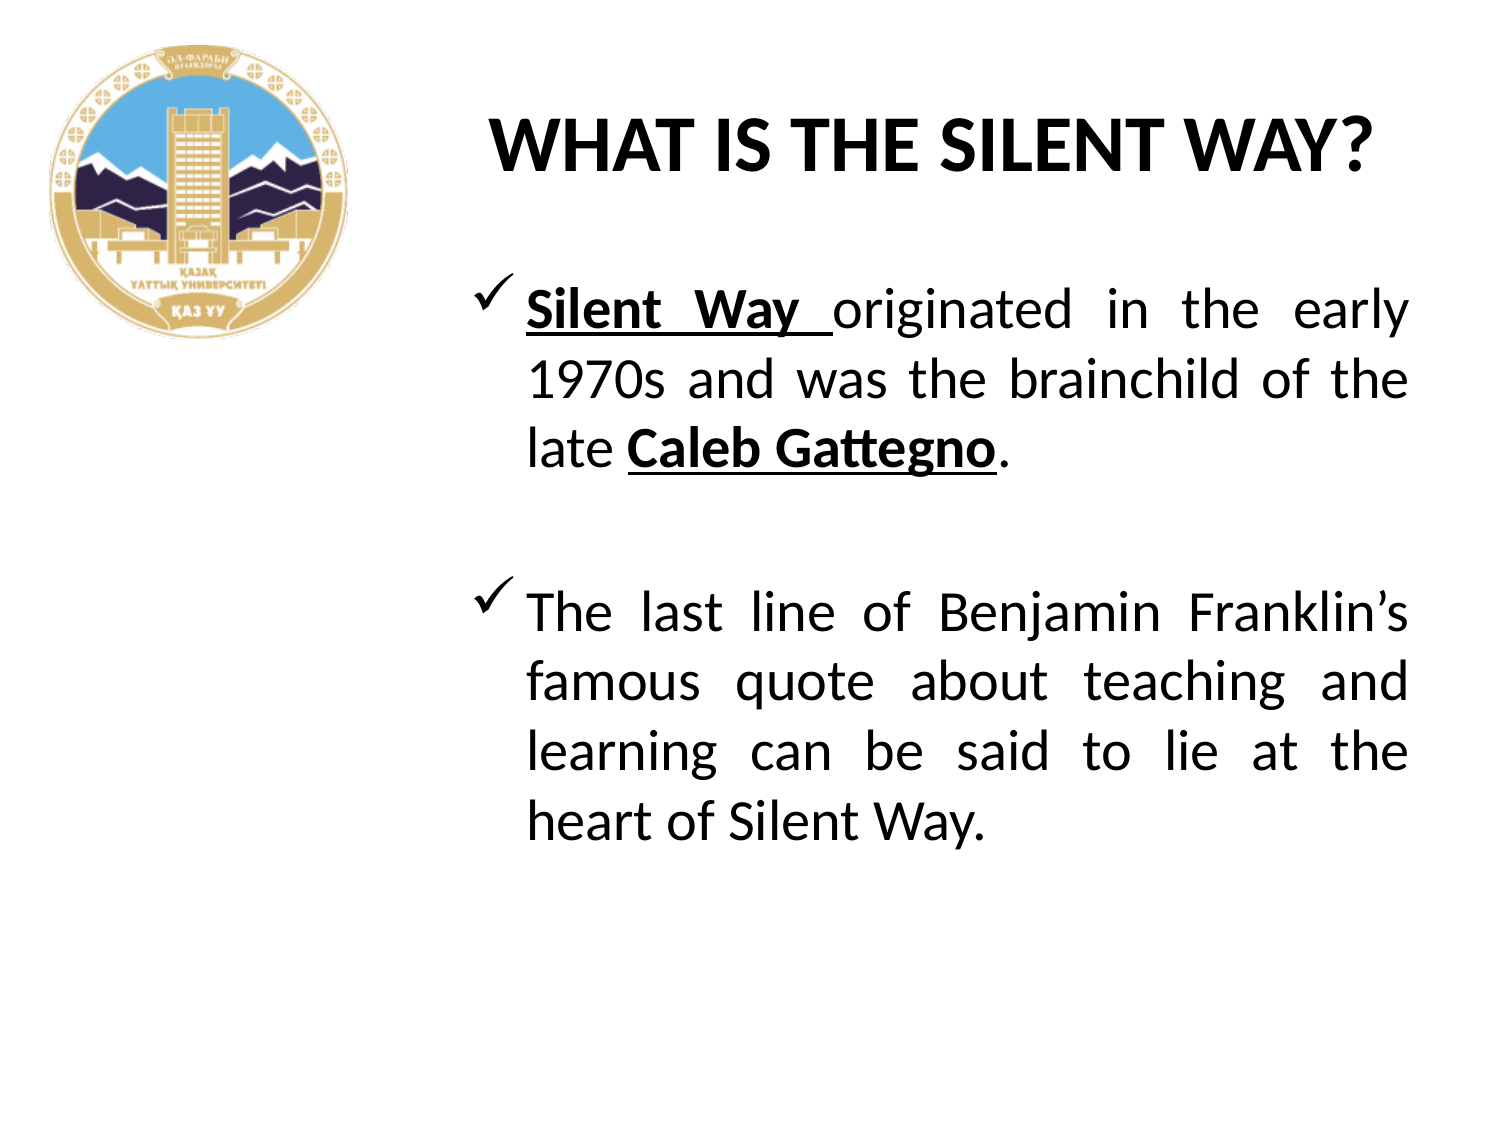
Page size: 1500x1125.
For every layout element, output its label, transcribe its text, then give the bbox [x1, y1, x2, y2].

picture [48, 45, 349, 341]
title WHAT IS THE SILENT WAY? [442, 45, 1424, 233]
list Silent Way originated in the early 1970s and was the brainchild of the late Caleb Gattegno. The last line of Benjamin Franklin’s famous quote about teaching and learning can be said to lie at the heart of Silent Way. [454, 262, 1425, 1005]
